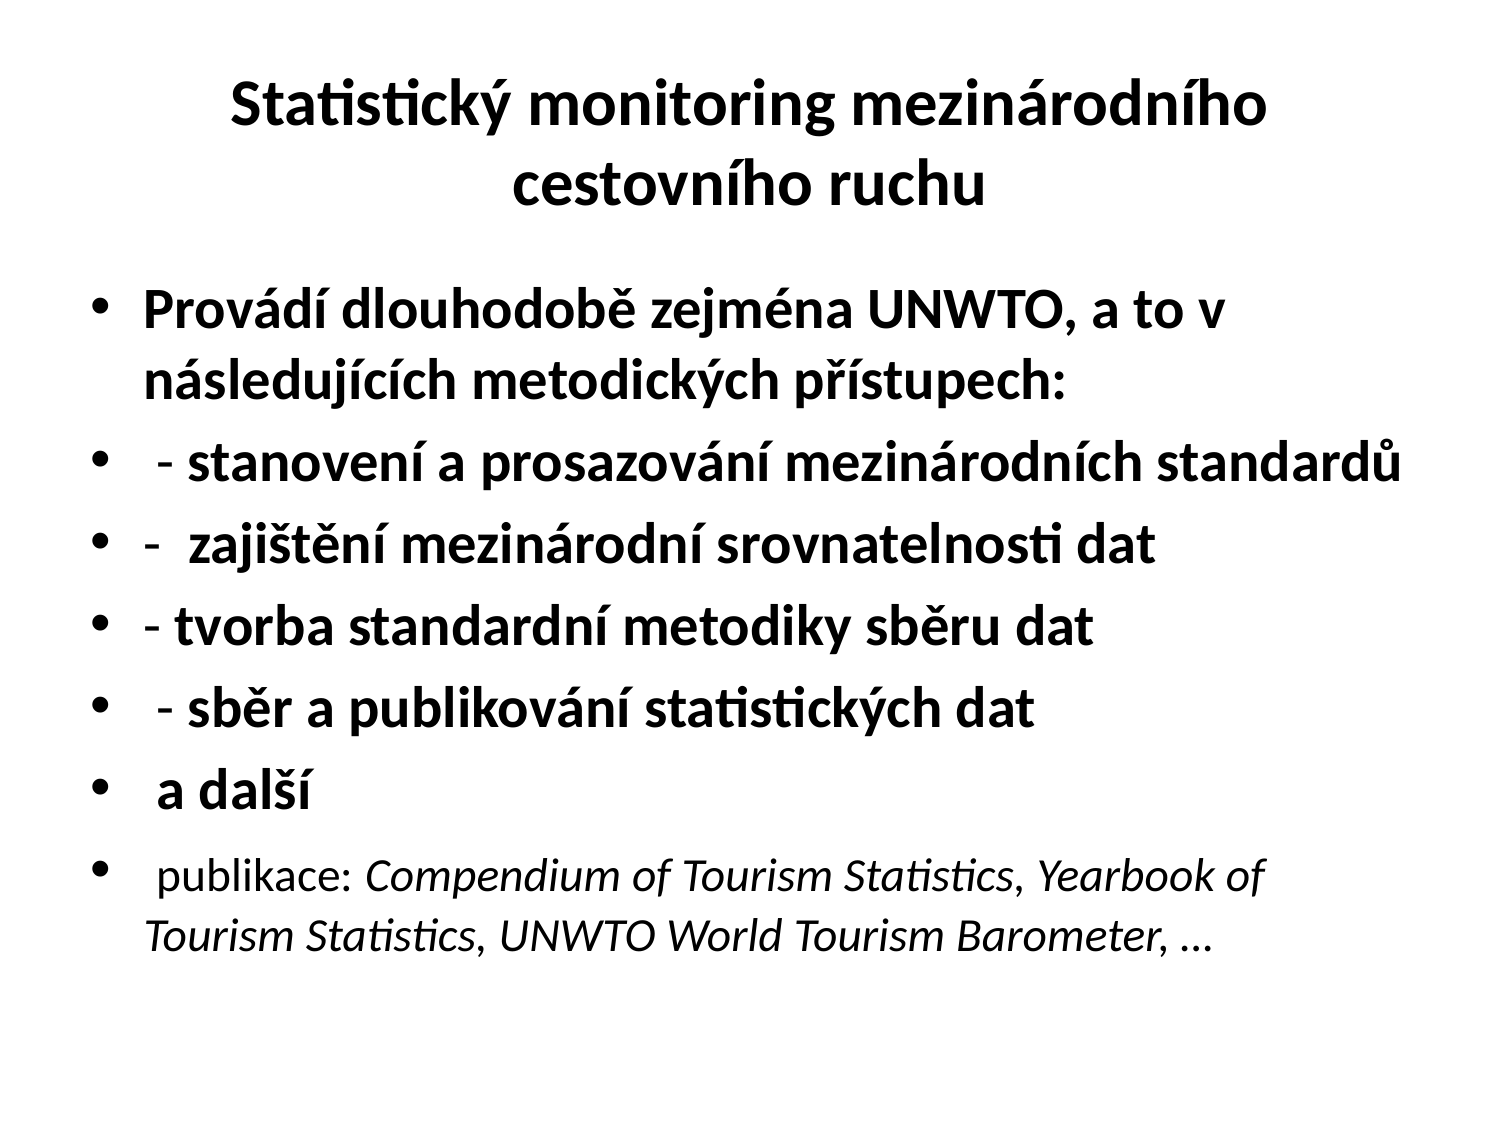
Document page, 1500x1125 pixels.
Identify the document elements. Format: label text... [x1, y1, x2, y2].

list Provádí dlouhodobě zejména UNWTO, a to v následujících metodických přístupech: - stanovení a prosazování mezinárodních standardů - zajištění mezinárodní srovnatelnosti dat - tvorba standardní metodiky sběru dat - sběr a publikování statistických dat a další publikace: Compendium of Tourism Statistics, Yearbook of Tourism Statistics, UNWTO World Tourism Barometer, … [74, 262, 1426, 1006]
title Statistický monitoring mezinárodního cestovního ruchu [74, 44, 1426, 233]
